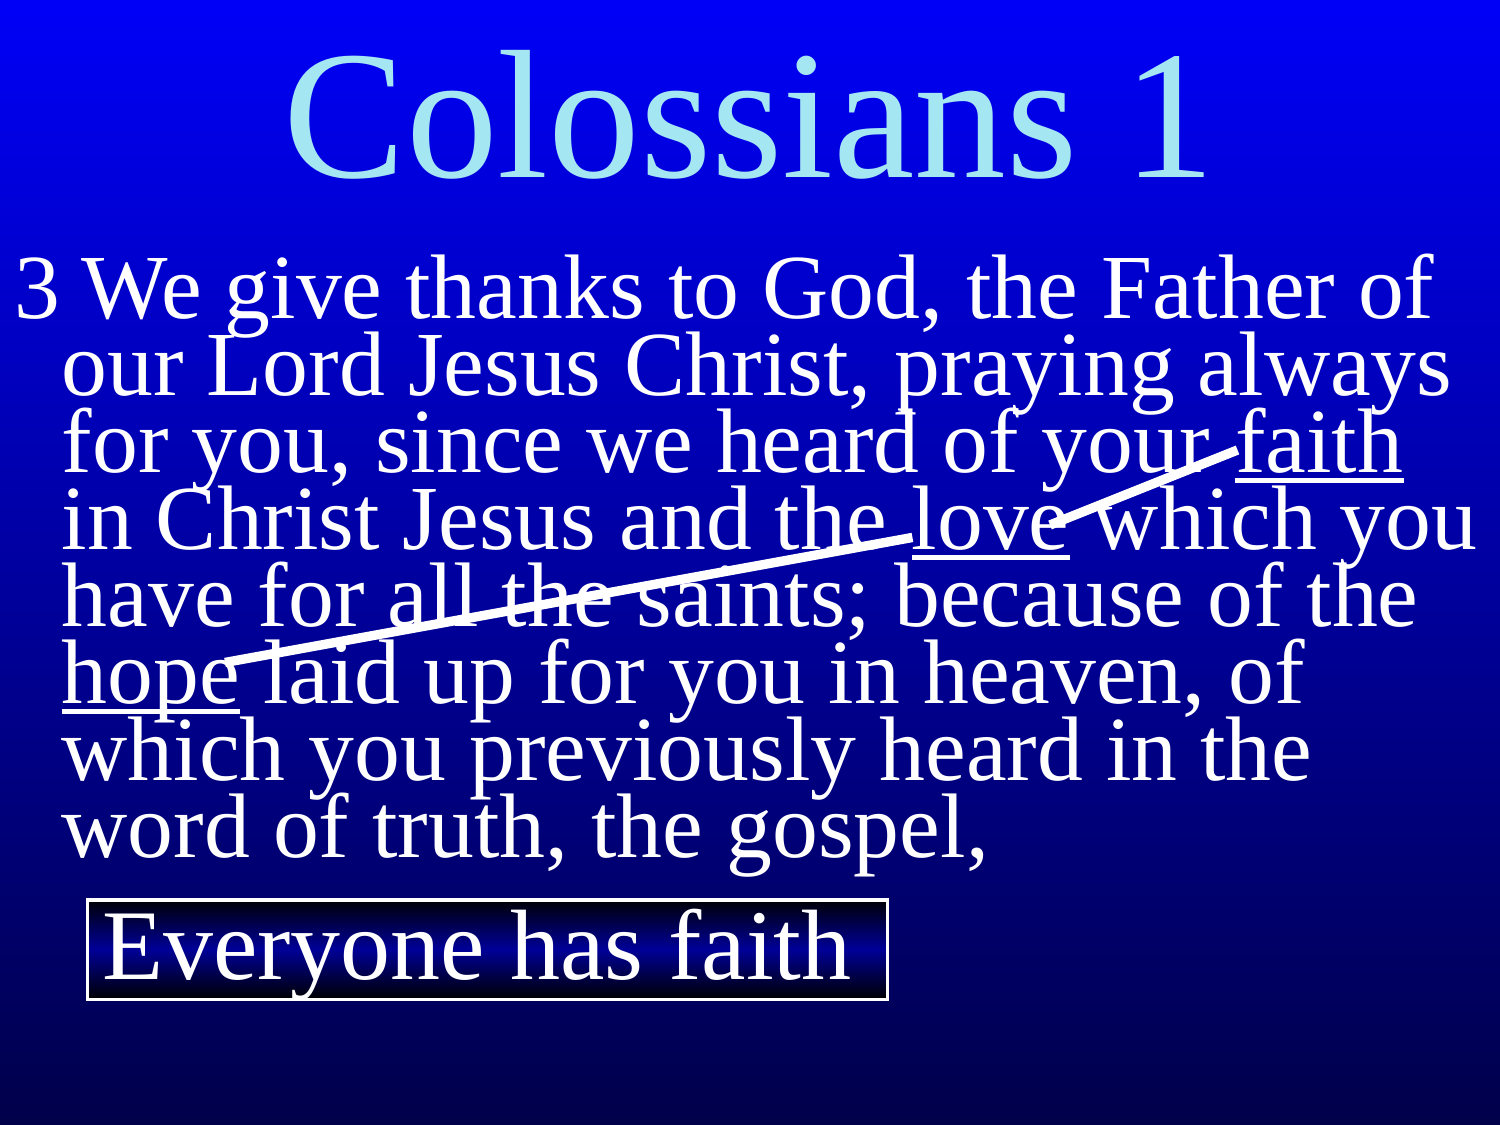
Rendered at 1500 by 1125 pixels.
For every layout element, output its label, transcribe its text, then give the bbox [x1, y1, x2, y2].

list 3 We give thanks to God, the Father of our Lord Jesus Christ, praying always for you, since we heard of your faith in Christ Jesus and the love which you have for all the saints; because of the hope laid up for you in heaven, of which you previously heard in the word of truth, the gospel, [0, 249, 1500, 1051]
title Colossians 1 [0, 0, 1500, 249]
text_box Everyone has faith [87, 900, 888, 1000]
